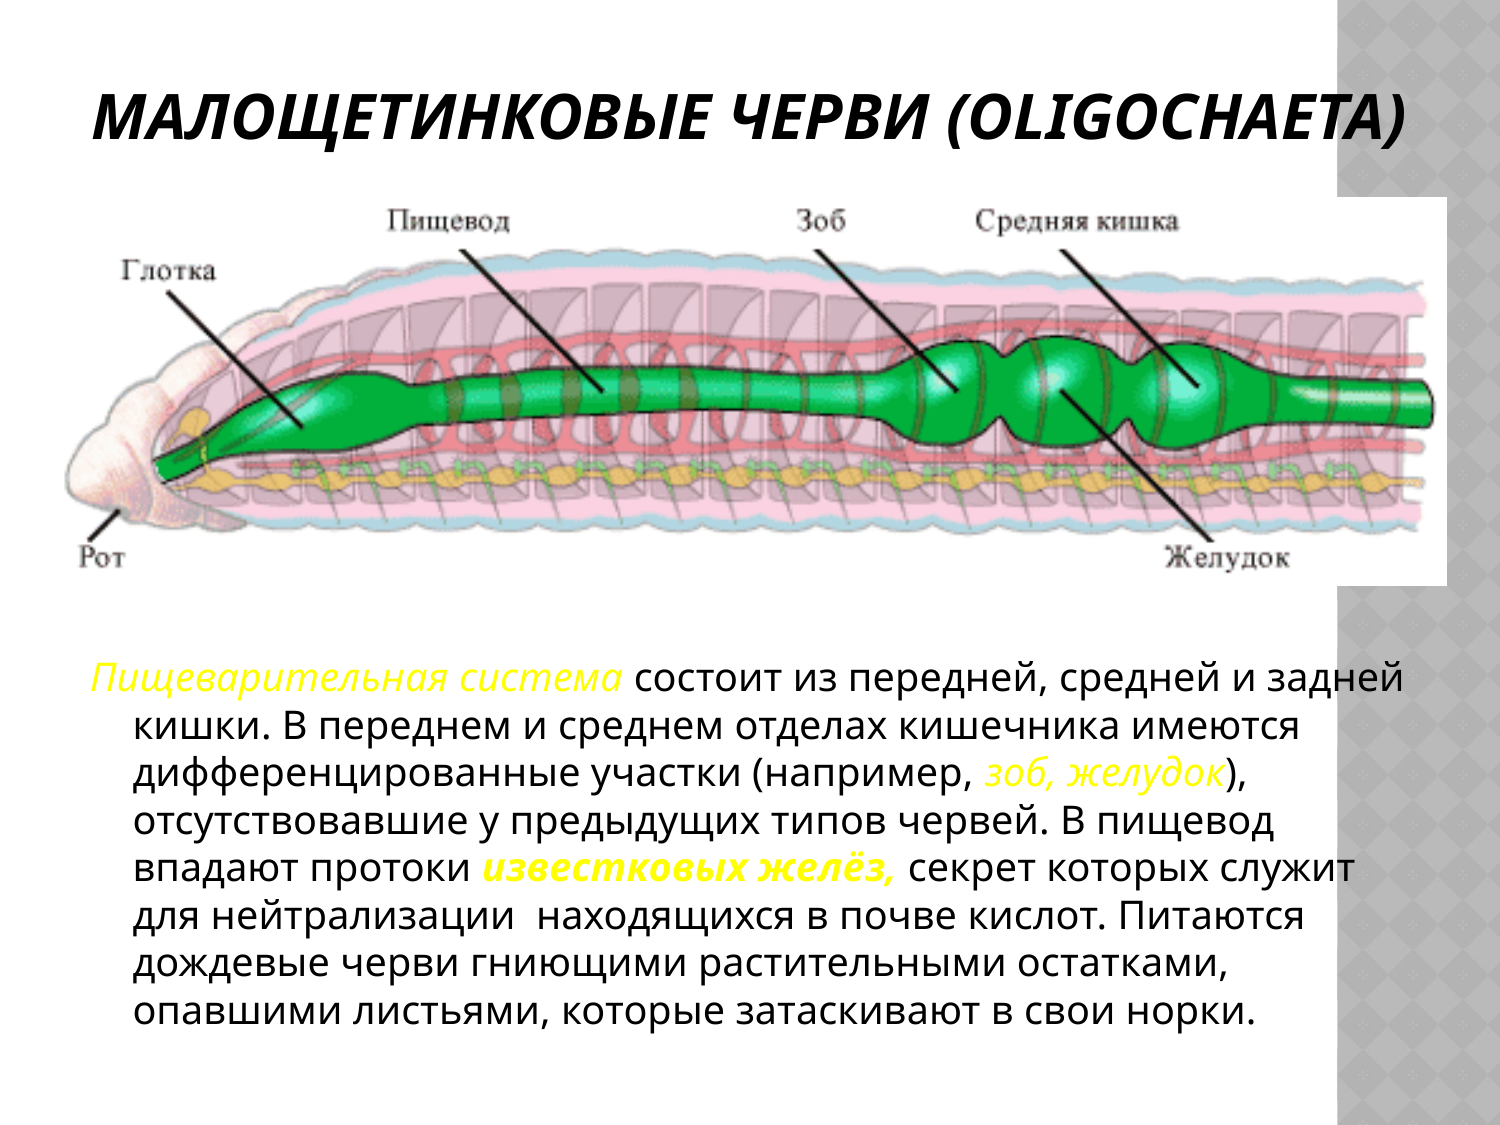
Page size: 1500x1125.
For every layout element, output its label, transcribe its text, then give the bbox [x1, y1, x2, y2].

picture [58, 196, 1447, 587]
title Малощетинковые черви (Oligochaeta) [75, 24, 1425, 153]
list Пищеварительная система состоит из передней, средней и задней кишки. В переднем и среднем отделах кишечника имеются дифференцированные участки (например, зоб, желудок), отсутствовавшие у предыдущих типов червей. В пищевод впадают протоки известковых желёз, секрет которых служит для нейтрализации находящихся в почве кислот. Питаются дождевые черви гниющими растительными остатками, опавшими листьями, которые затаскивают в свои норки. [75, 644, 1425, 1067]
